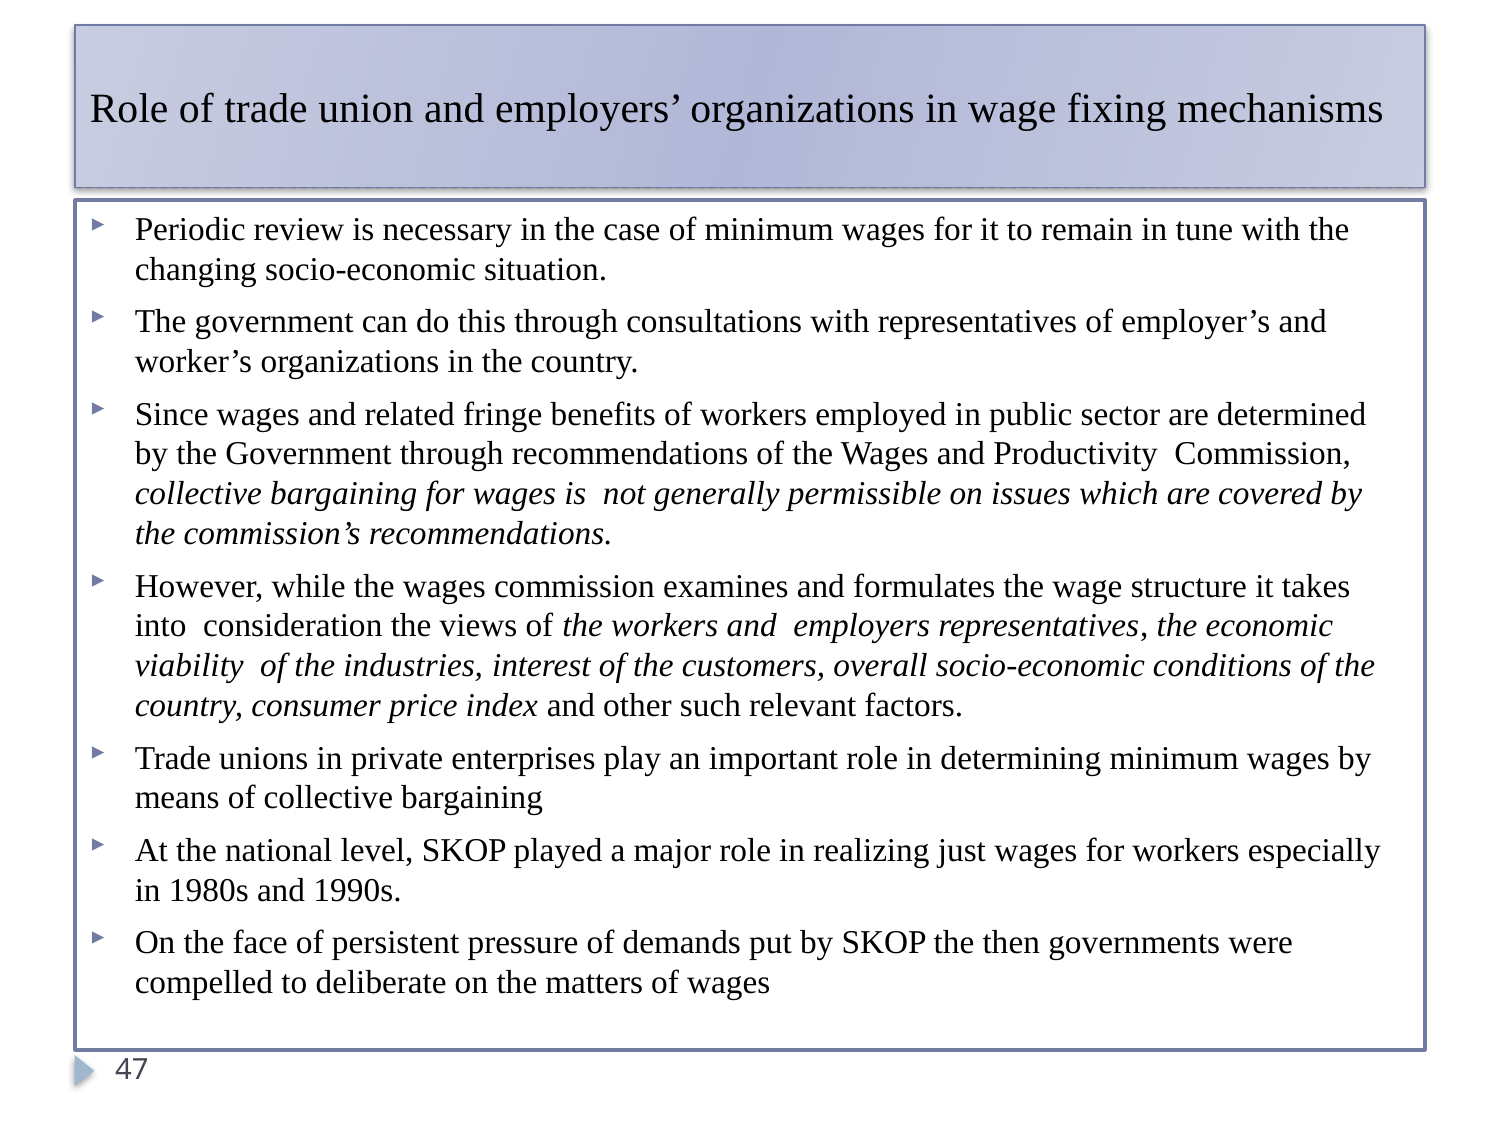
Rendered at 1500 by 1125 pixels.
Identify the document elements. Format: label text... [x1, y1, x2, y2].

slide_number 47 [100, 1052, 426, 1103]
title Role of trade union and employers’ organizations in wage fixing mechanisms [74, 24, 1426, 188]
list Periodic review is necessary in the case of minimum wages for it to remain in tune with the changing socio-economic situation. The government can do this through consultations with representatives of employer’s and worker’s organizations in the country. Since wages and related fringe benefits of workers employed in public sector are determined by the Government through recommendations of the Wages and Productivity Commission, collective bargaining for wages is not generally permissible on issues which are covered by the commission’s recommendations. However, while the wages commission examines and formulates the wage structure it takes into consideration the views of the workers and employers representatives, the economic viability of the industries, interest of the customers, overall socio-economic conditions of the country, consumer price index and other such relevant factors. Trade unions in private enterprises play an important role in determining minimum wages by means of collective bargaining At the national level, SKOP played a major role in realizing just wages for workers especially in 1980s and 1990s. On the face of persistent pressure of demands put by SKOP the then governments were compelled to deliberate on the matters of wages [73, 198, 1427, 1052]
